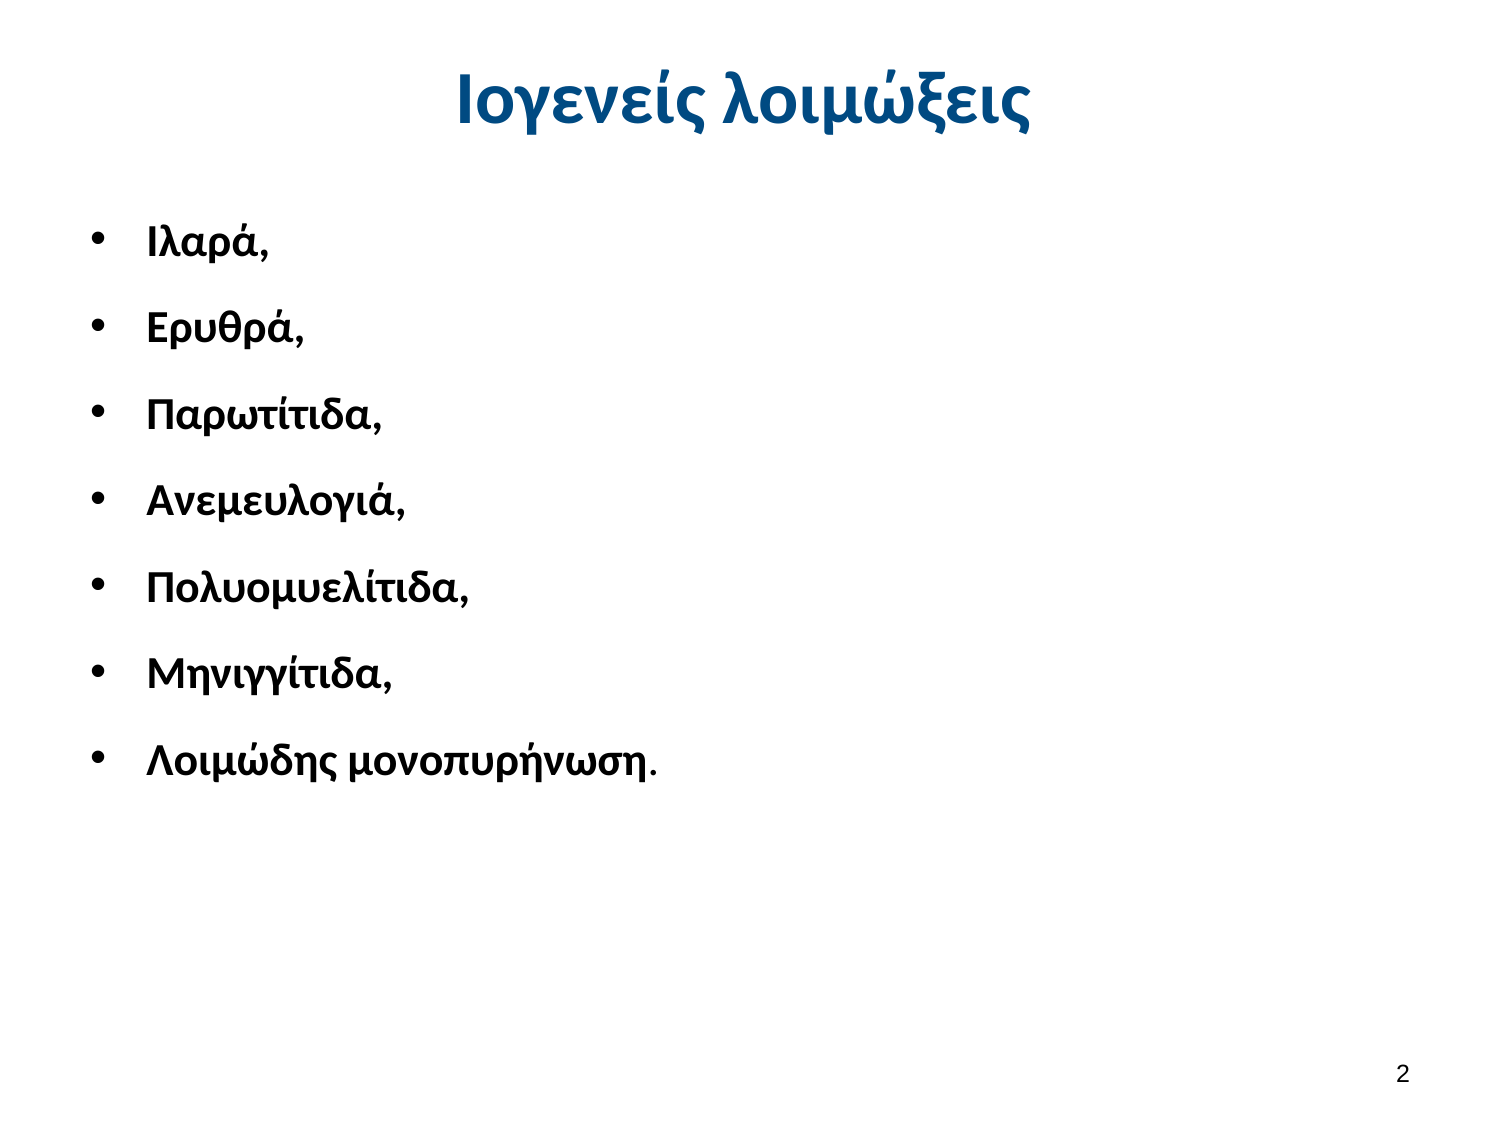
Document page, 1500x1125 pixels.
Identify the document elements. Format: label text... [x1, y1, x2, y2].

title Ιογενείς λοιμώξεις [76, 19, 1427, 169]
list Ιλαρά, Ερυθρά, Παρωτίτιδα, Ανεμευλογιά, Πολυομυελίτιδα, Μηνιγγίτιδα, Λοιμώδης μονοπυρήνωση. [75, 196, 1425, 1024]
slide_number 1 [1074, 1042, 1425, 1103]
